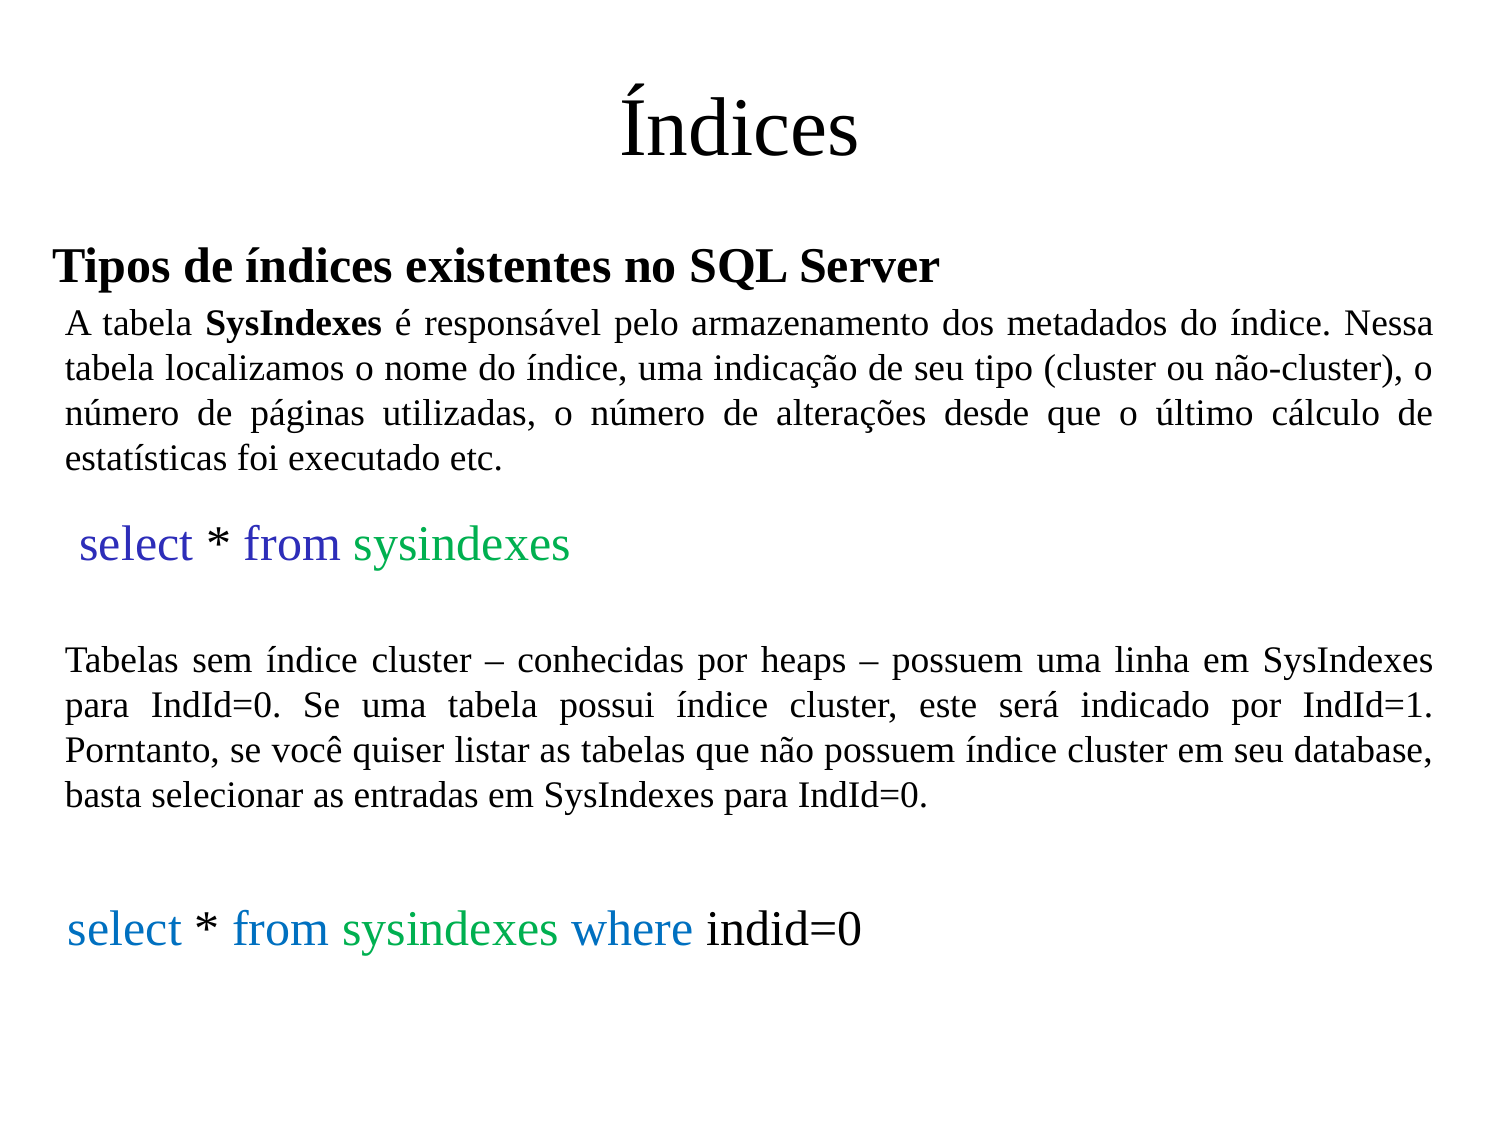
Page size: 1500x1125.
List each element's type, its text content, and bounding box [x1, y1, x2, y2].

text_box Índices [112, 28, 1388, 216]
text_box Tipos de índices existentes no SQL Server [37, 224, 1463, 300]
text_box select * from sysindexes [64, 503, 1447, 579]
text_box Tabelas sem índice cluster – conhecidas por heaps – possuem uma linha em SysIndexes para IndId=0. Se uma tabela possui índice cluster, este será indicado por IndId=1. Porntanto, se você quiser listar as tabelas que não possuem índice cluster em seu database, basta selecionar as entradas em SysIndexes para IndId=0. [50, 627, 1450, 822]
text_box select * from sysindexes where indid=0 [53, 888, 1459, 964]
text_box A tabela SysIndexes é responsável pelo armazenamento dos metadados do índice. Nessa tabela localizamos o nome do índice, uma indicação de seu tipo (cluster ou não-cluster), o número de páginas utilizadas, o número de alterações desde que o último cálculo de estatísticas foi executado etc. [50, 290, 1450, 486]
